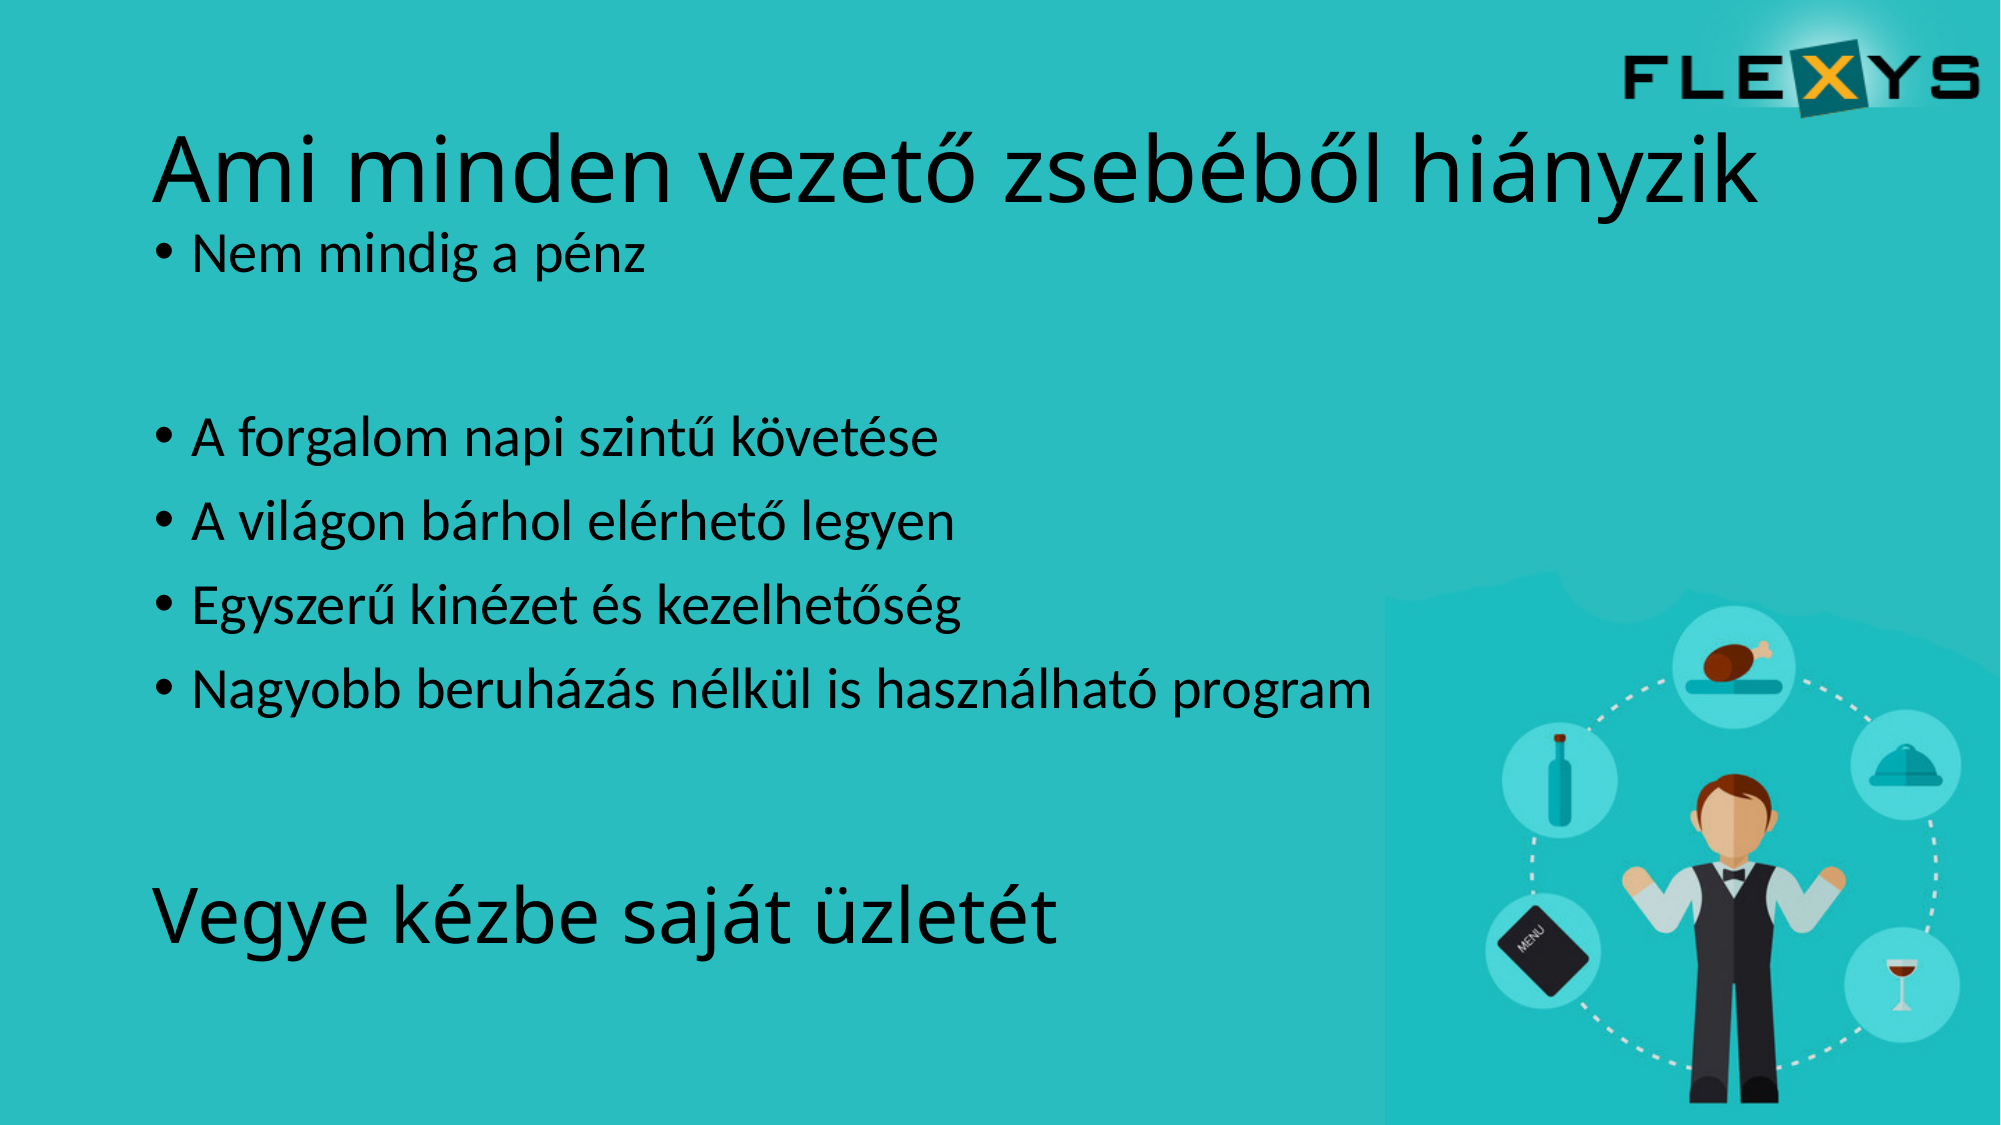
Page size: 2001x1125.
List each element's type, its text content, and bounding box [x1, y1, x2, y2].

text_box Nem mindig a pénz [138, 214, 1864, 317]
text_box Vegye kézbe saját üzletét [137, 861, 1096, 977]
title Ami minden vezető zsebéből hiányzik [137, 64, 1863, 282]
list A forgalom napi szintű követése A világon bárhol elérhető legyen Egyszerű kinézet és kezelhetőség Nagyobb beruházás nélkül is használható program [138, 398, 1864, 744]
picture [0, 0, 2001, 1125]
